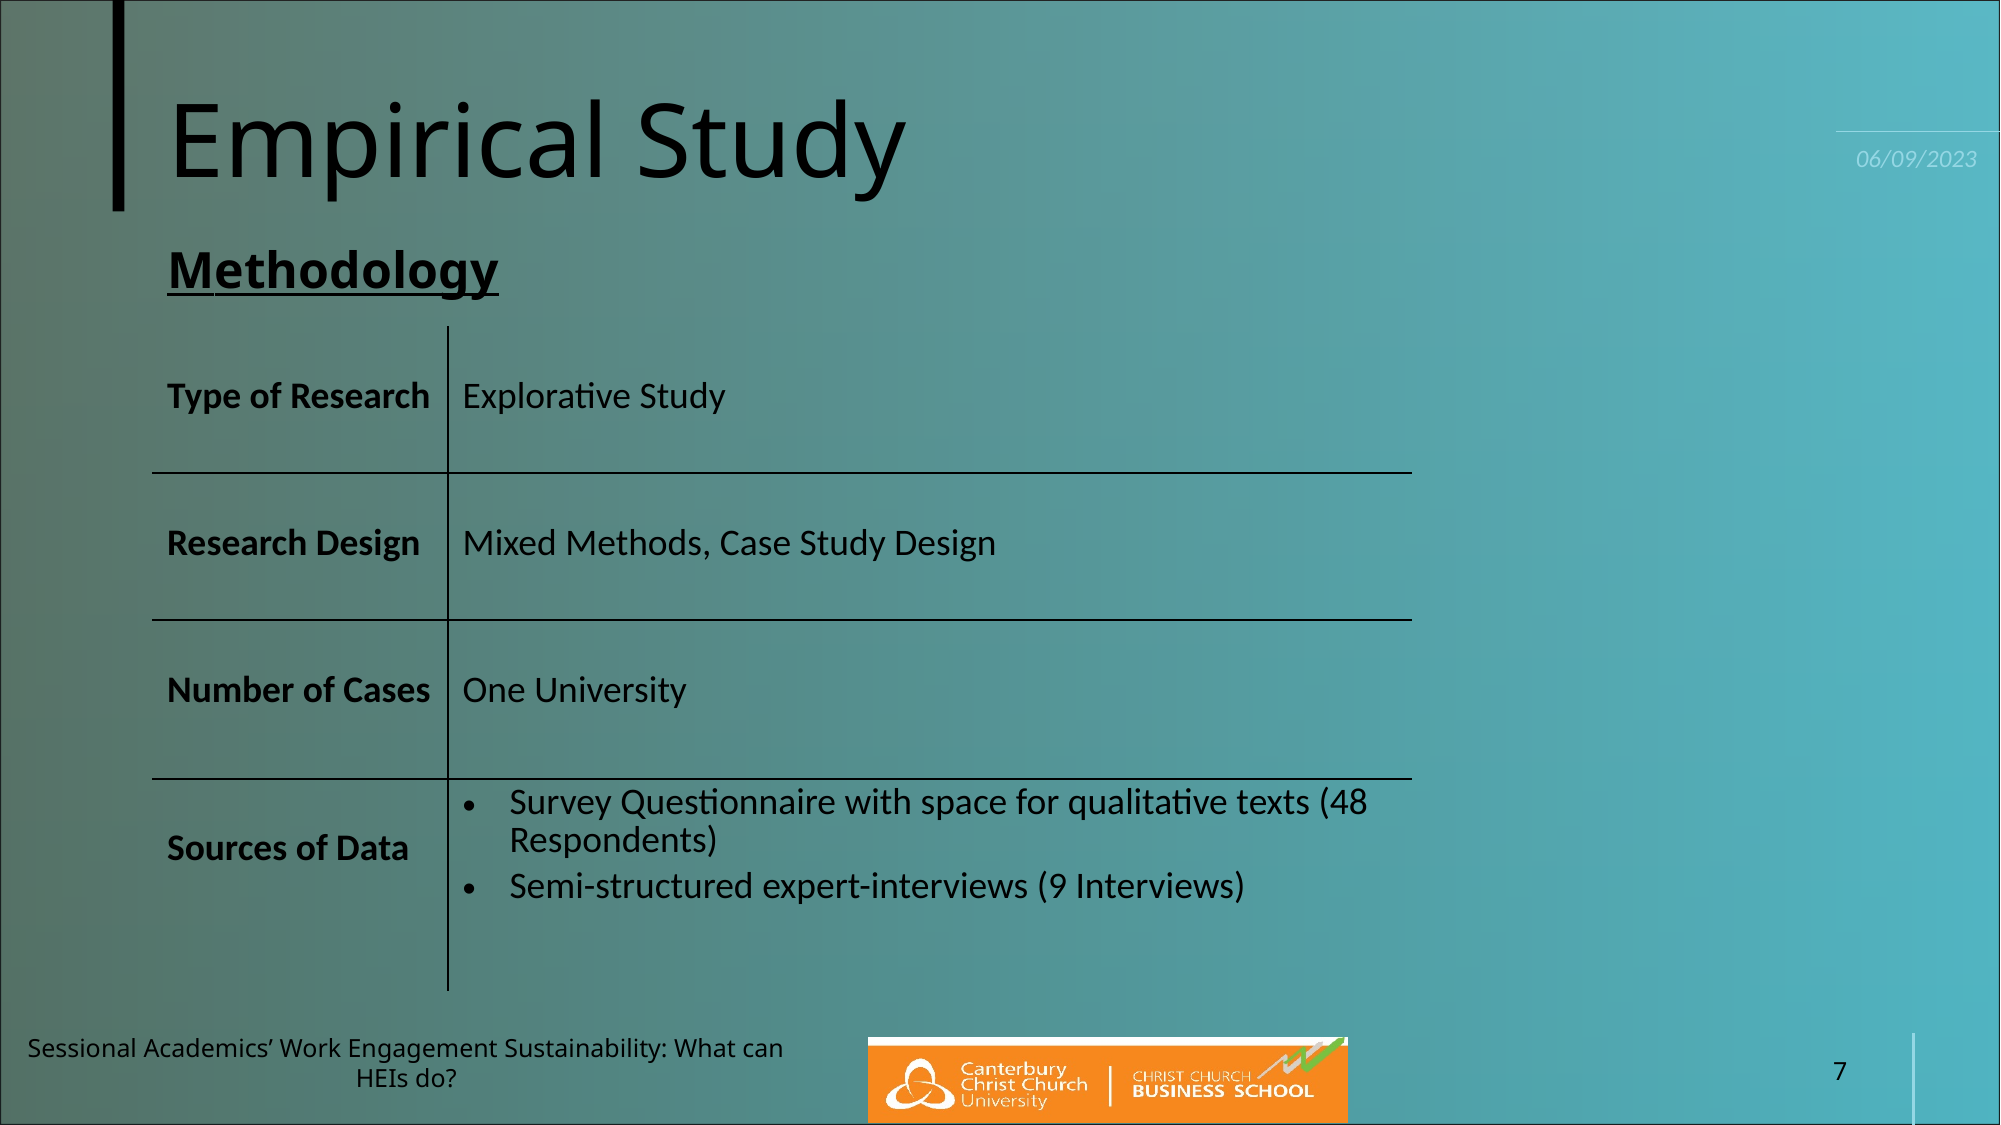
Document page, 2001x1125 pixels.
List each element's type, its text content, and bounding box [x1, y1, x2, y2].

table_header Type of Research [152, 326, 447, 472]
picture [868, 1037, 1348, 1123]
title Empirical Study [152, 77, 1878, 211]
table_cell Survey Questionnaire with space for qualitative texts (48 Respondents) Semi-structured expert-interviews (9 Interviews) [449, 780, 1412, 991]
table_cell One University [449, 621, 1412, 778]
list 06/09/2023 [1833, 134, 2000, 195]
table_cell Sources of Data [152, 780, 447, 991]
text_box 7 [1412, 1042, 1863, 1103]
table_header Explorative Study [449, 326, 1412, 472]
table_cell Research Design [152, 474, 447, 619]
text_box Sessional Academics’ Work Engagement Sustainability: What can HEIs do? [9, 1054, 803, 1101]
text_box Methodology [152, 231, 843, 307]
table_cell Number of Cases [152, 621, 447, 778]
table_cell Mixed Methods, Case Study Design [449, 474, 1412, 619]
